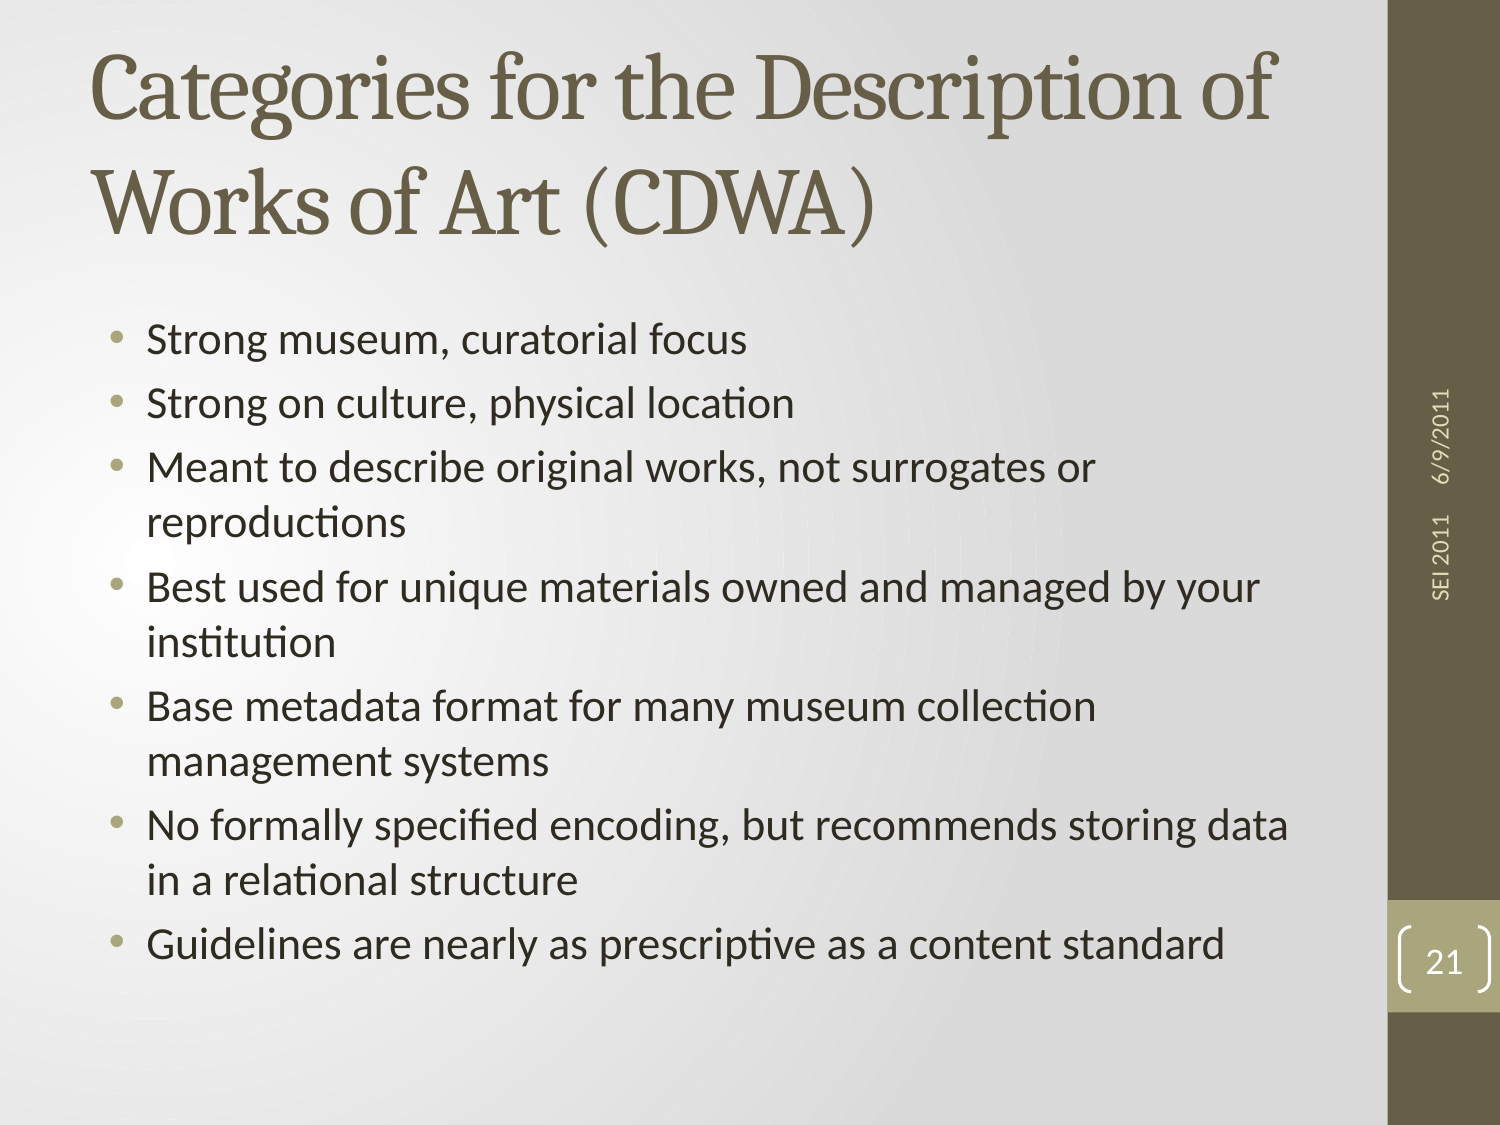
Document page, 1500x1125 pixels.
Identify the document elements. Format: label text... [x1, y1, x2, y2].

list Strong museum, curatorial focus Strong on culture, physical location Meant to describe original works, not surrogates or reproductions Best used for unique materials owned and managed by your institution Base metadata format for many museum collection management systems No formally specified encoding, but recommends storing data in a relational structure Guidelines are nearly as prescriptive as a content standard [75, 301, 1325, 1050]
slide_number 21 [1397, 925, 1492, 994]
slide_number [1408, 100, 1469, 500]
title Categories for the Description of Works of Art (CDWA) [75, 45, 1325, 233]
footer SEI 2011 [1408, 500, 1469, 889]
